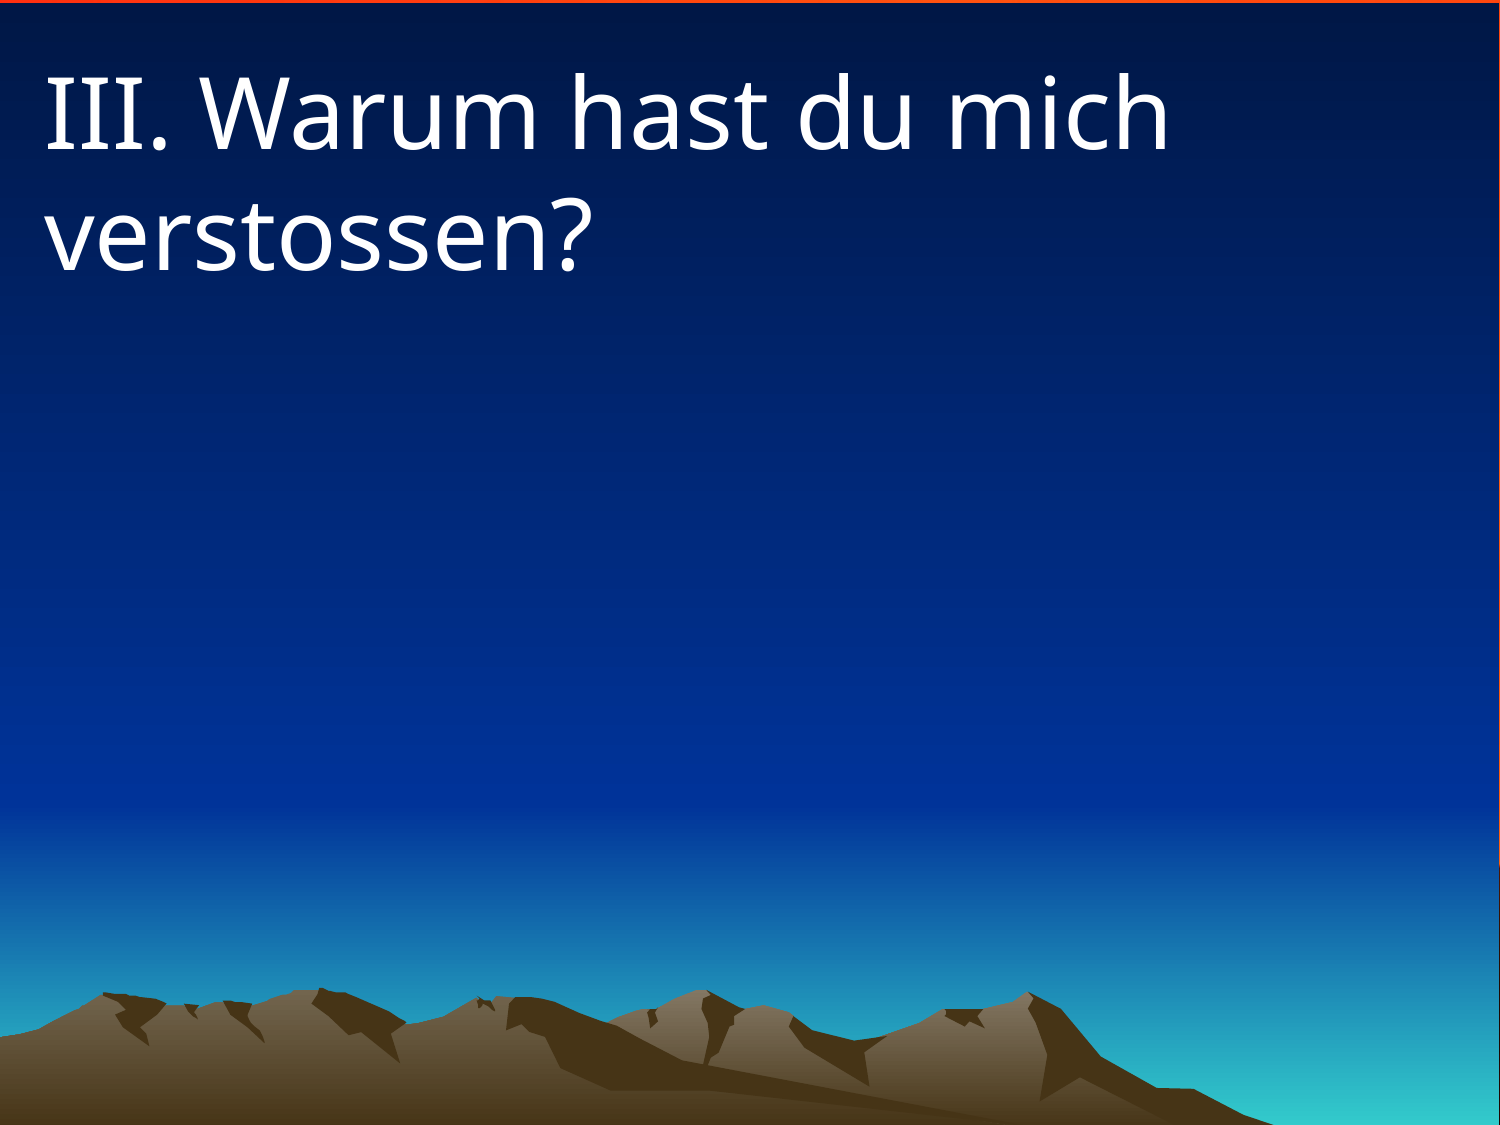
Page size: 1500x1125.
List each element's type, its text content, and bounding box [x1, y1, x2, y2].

title III. Warum hast du mich verstossen? [29, 42, 1500, 298]
picture [0, 0, 1500, 42]
